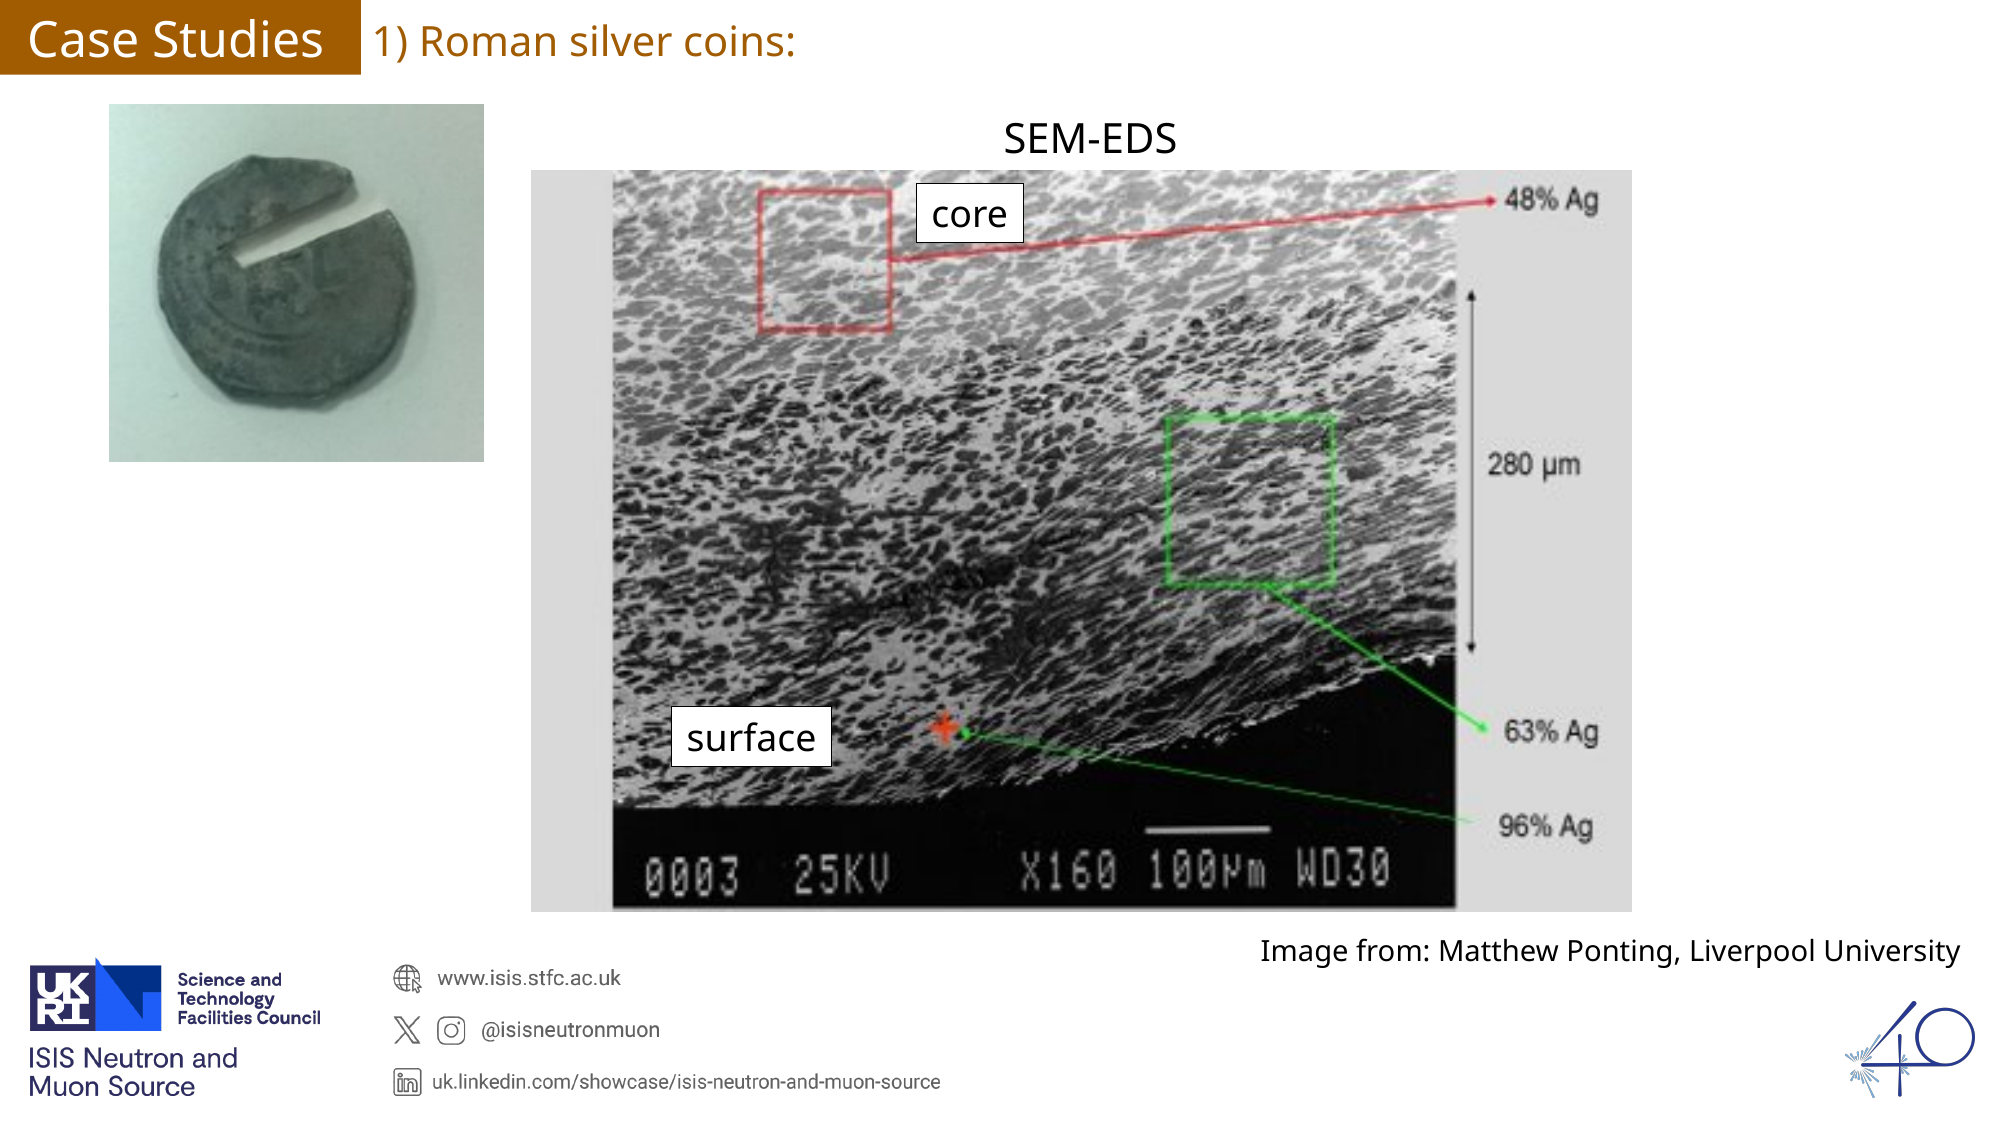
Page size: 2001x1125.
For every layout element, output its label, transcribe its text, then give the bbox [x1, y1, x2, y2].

picture [0, 0, 2000, 1125]
text_box SEM-EDS [988, 104, 1193, 170]
text_box Case Studies [0, 0, 361, 75]
text_box 1) Roman silver coins: [356, 6, 812, 72]
text_box Image from: Matthew Ponting, Liverpool University [1245, 925, 1977, 975]
